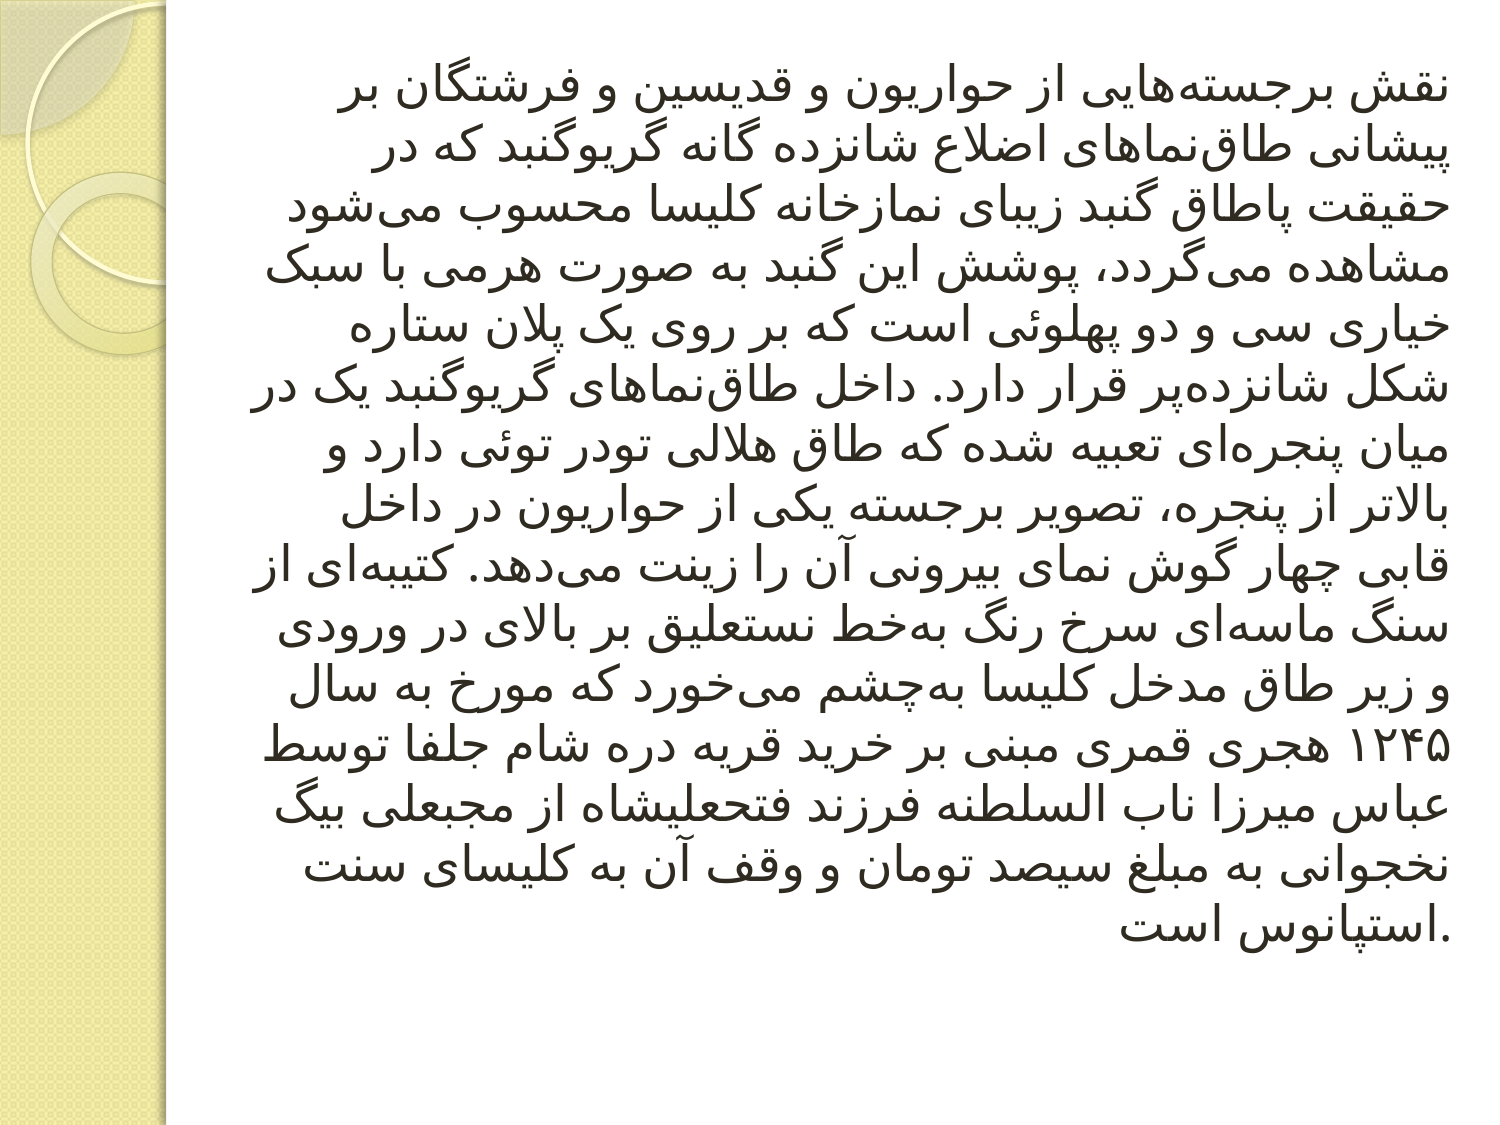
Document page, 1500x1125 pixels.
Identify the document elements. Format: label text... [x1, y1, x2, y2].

title نقش برجسته‌هایی از حواریون و قدیسین و فرشتگان بر پیشانی طاق‌نماهای اضلاع شانزده گانه گریوگنبد که در حقیقت پاطاق گنبد زیبای نمازخانه کلیسا محسوب می‌شود مشاهده می‌گردد، پوشش این گنبد به صورت هرمی با سبک خیاری سی و دو پهلوئی است که بر روی یک پلان ستاره شکل شانزده‌پر قرار دارد. داخل طاق‌نماهای گریوگنبد یک در میان پنجره‌ای تعبیه شده که طاق هلالی تودر توئی دارد و بالاتر از پنجره، تصویر برجسته یکی از حواریون در داخل قابی چهار گوش نمای بیرونی آن را زینت می‌دهد. کتیبه‌ای از سنگ ماسه‌ای سرخ رنگ به‌خط نستعلیق بر بالای در ورودی و زیر طاق مدخل کلیسا به‌چشم می‌خورد که مورخ به سال ۱۲۴۵ هجری قمری مبنی بر خرید قریه دره شام جلفا توسط عباس میرزا ناب السلطنه فرزند فتحعلیشاه از مجبعلی بیگ نخجوانی به مبلغ سیصد تومان و وقف آن به کلیسای سنت استپانوس است. [237, 437, 1468, 625]
